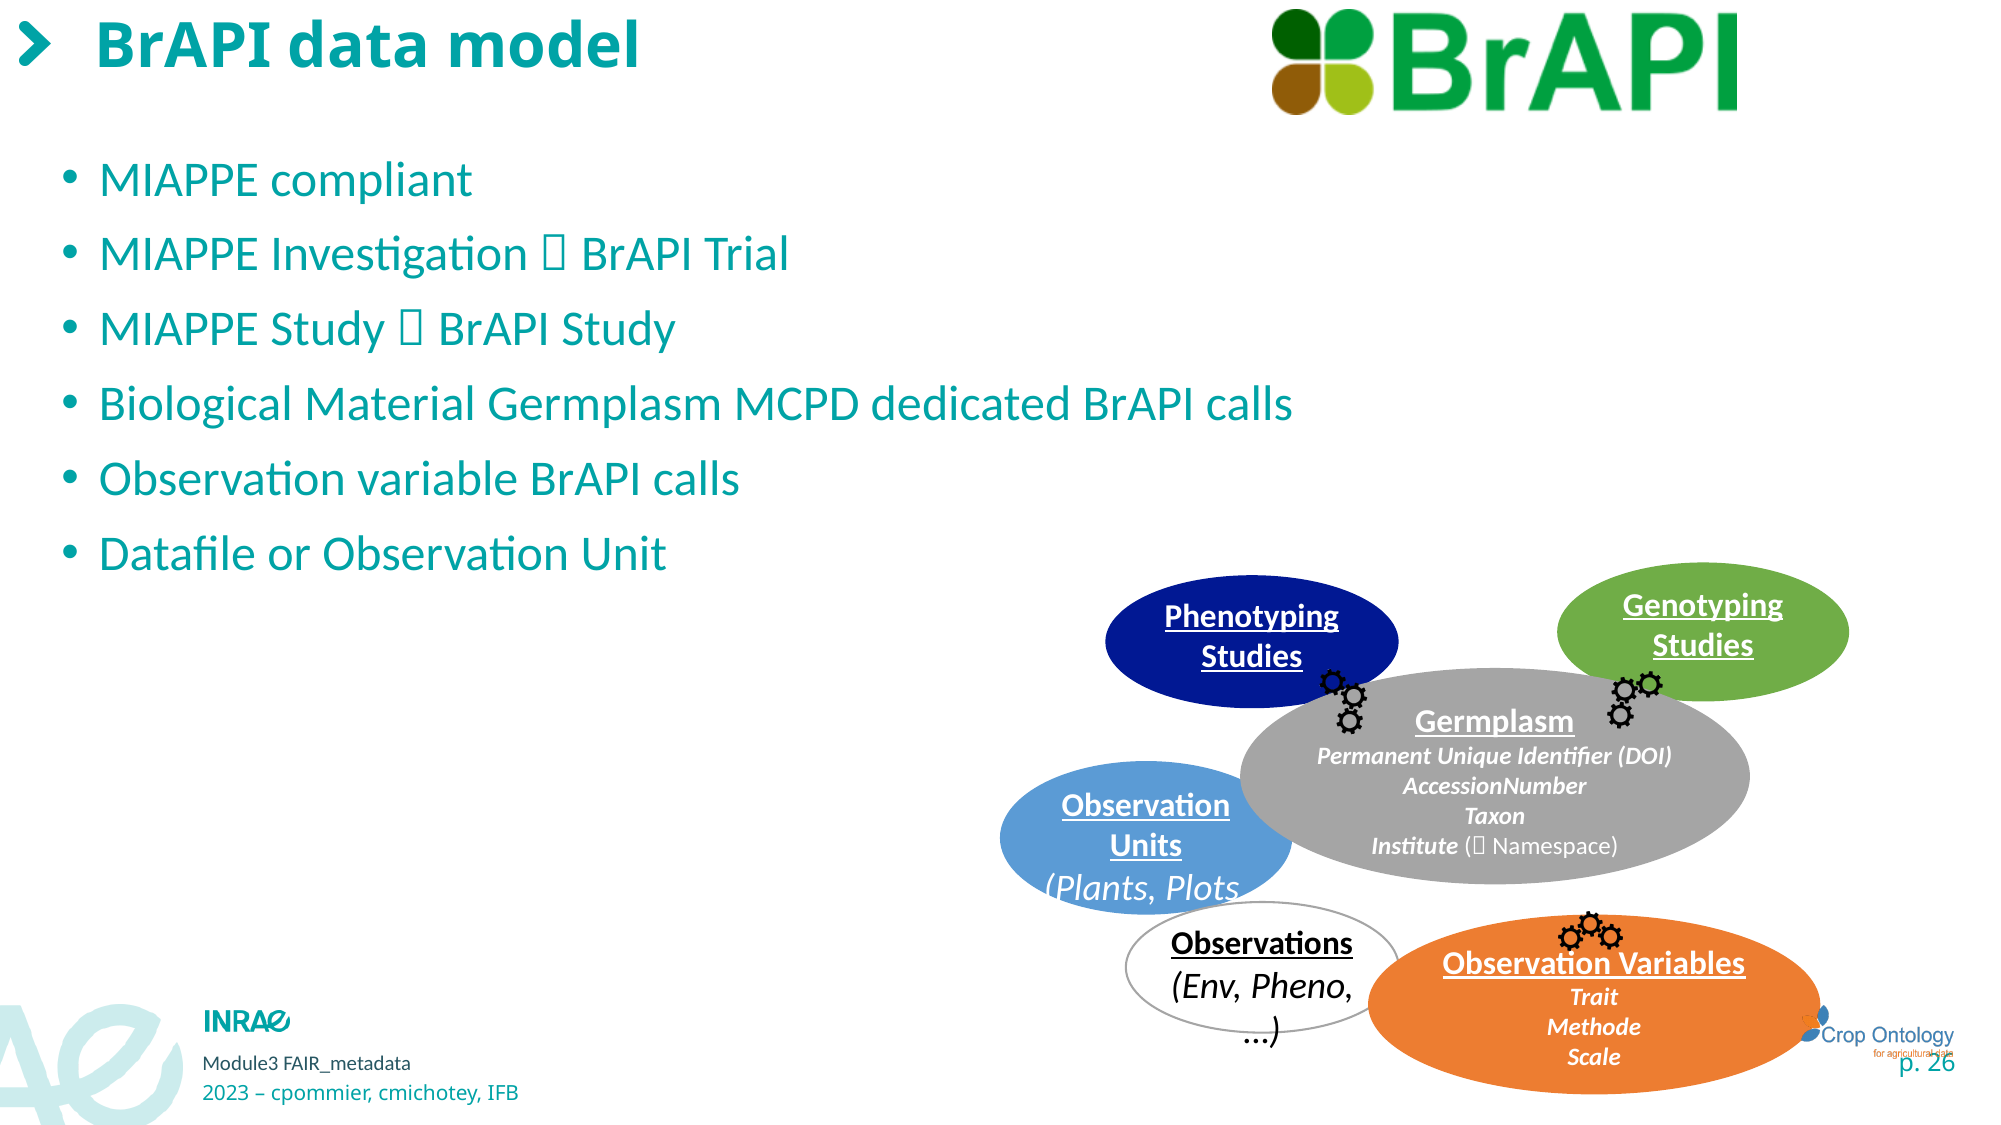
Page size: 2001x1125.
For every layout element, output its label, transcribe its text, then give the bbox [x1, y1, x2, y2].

picture [0, 996, 329, 1125]
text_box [999, 562, 1954, 1095]
picture [1272, 9, 1737, 115]
list MIAPPE compliant MIAPPE Investigation  BrAPI Trial MIAPPE Study  BrAPI Study Biological Material Germplasm MCPD dedicated BrAPI calls Observation variable BrAPI calls Datafile or Observation Unit [46, 145, 1972, 1010]
title BrAPI data model [19, 0, 1986, 95]
picture [19, 21, 52, 66]
